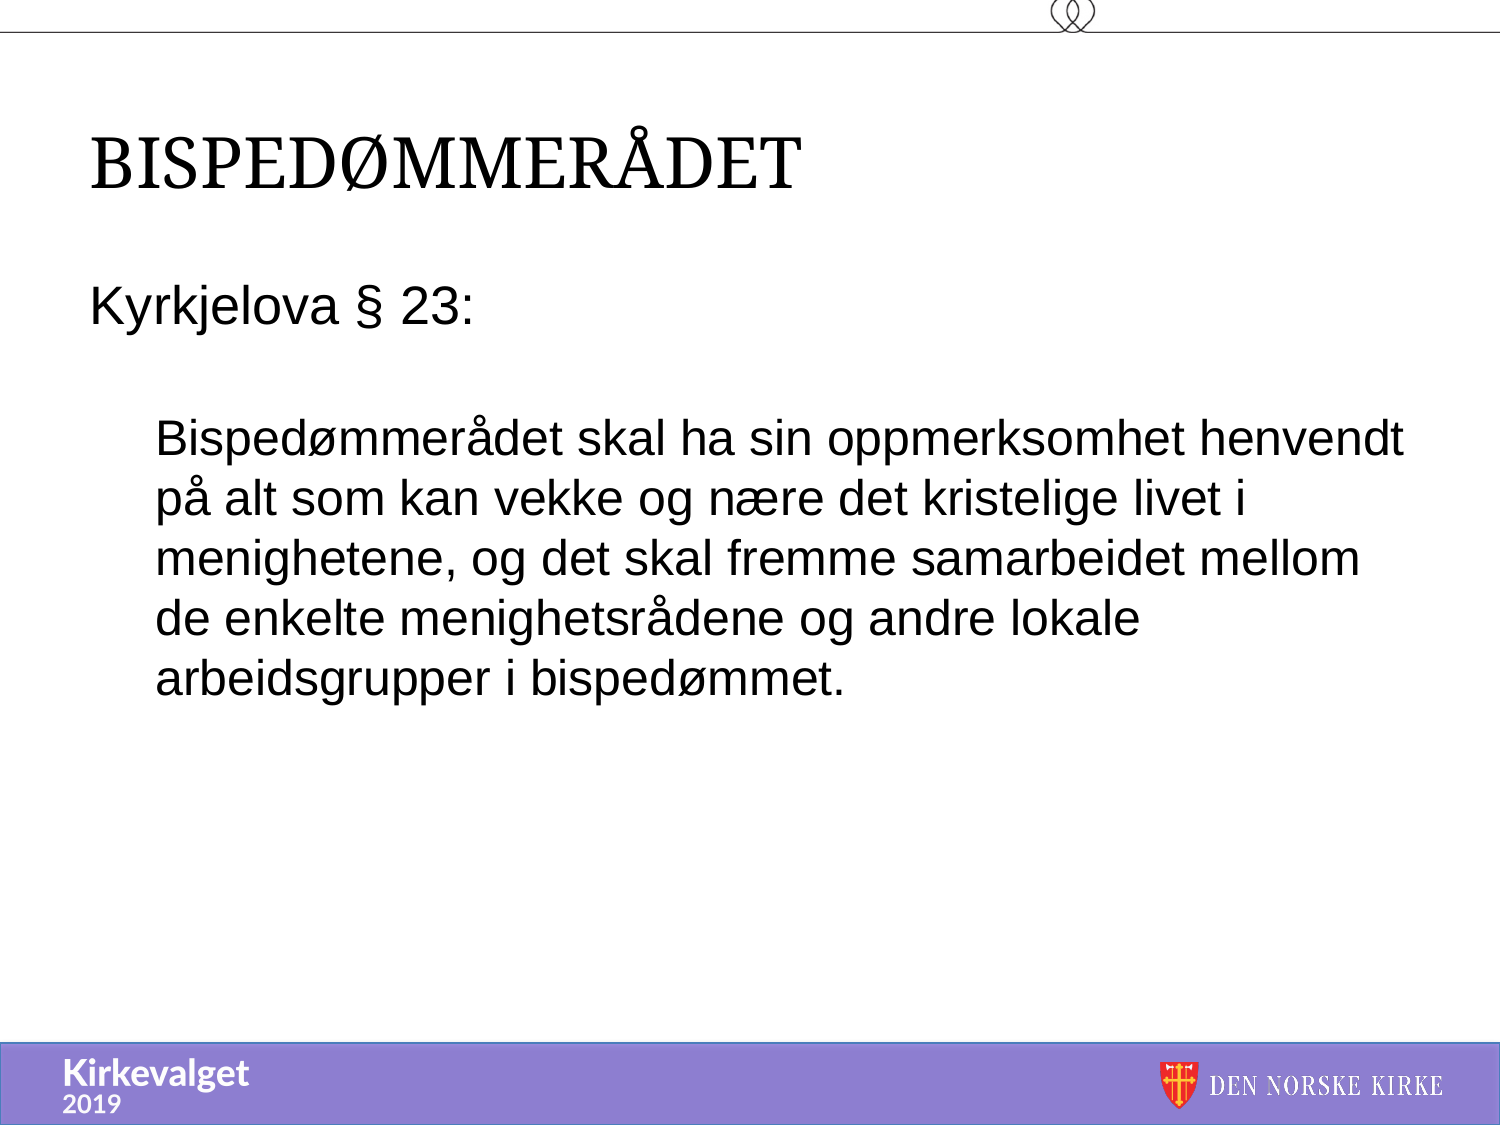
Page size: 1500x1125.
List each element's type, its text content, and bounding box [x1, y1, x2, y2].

picture [1160, 1062, 1442, 1109]
title BispedømMerådet [75, 110, 1425, 262]
list Kyrkjelova § 23: Bispedømmerådet skal ha sin oppmerksomhet henvendt på alt som kan vekke og nære det kristelige livet i menighetene, og det skal fremme samarbeidet mellom de enkelte menighetsrådene og andre lokale arbeidsgrupper i bispedømmet. [75, 262, 1425, 958]
picture [39, 1039, 284, 1125]
picture [0, 0, 1500, 33]
